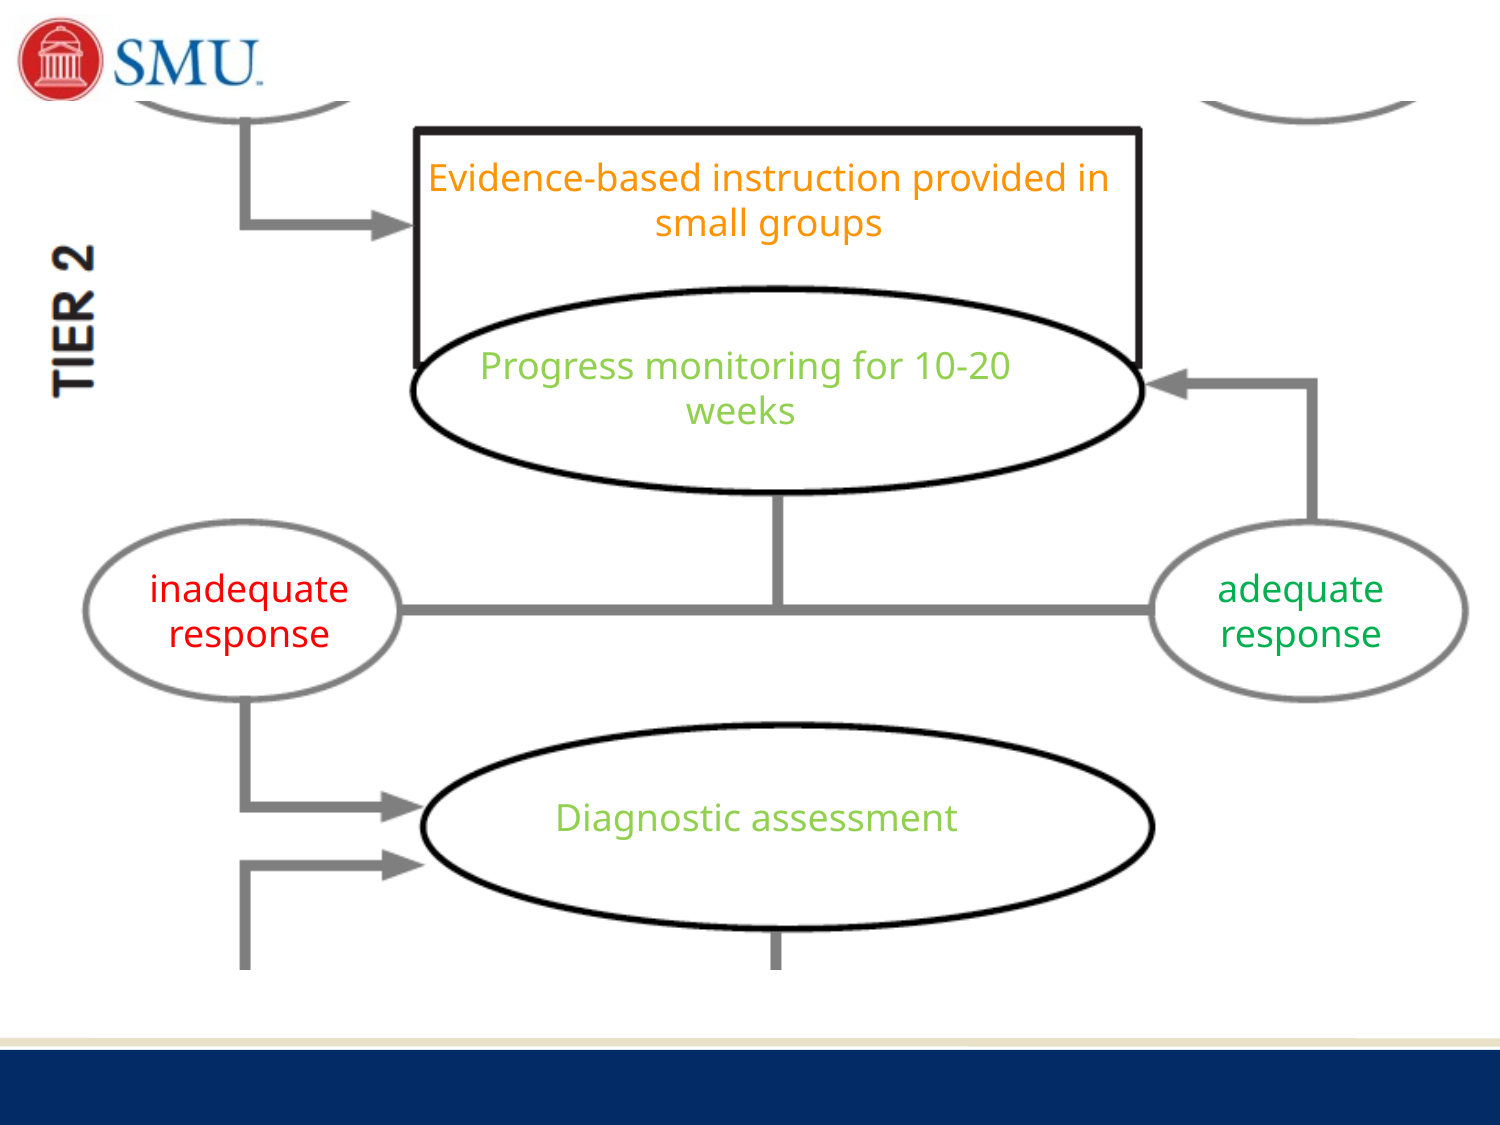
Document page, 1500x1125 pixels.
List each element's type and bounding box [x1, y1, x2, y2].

picture [0, 14, 1500, 970]
